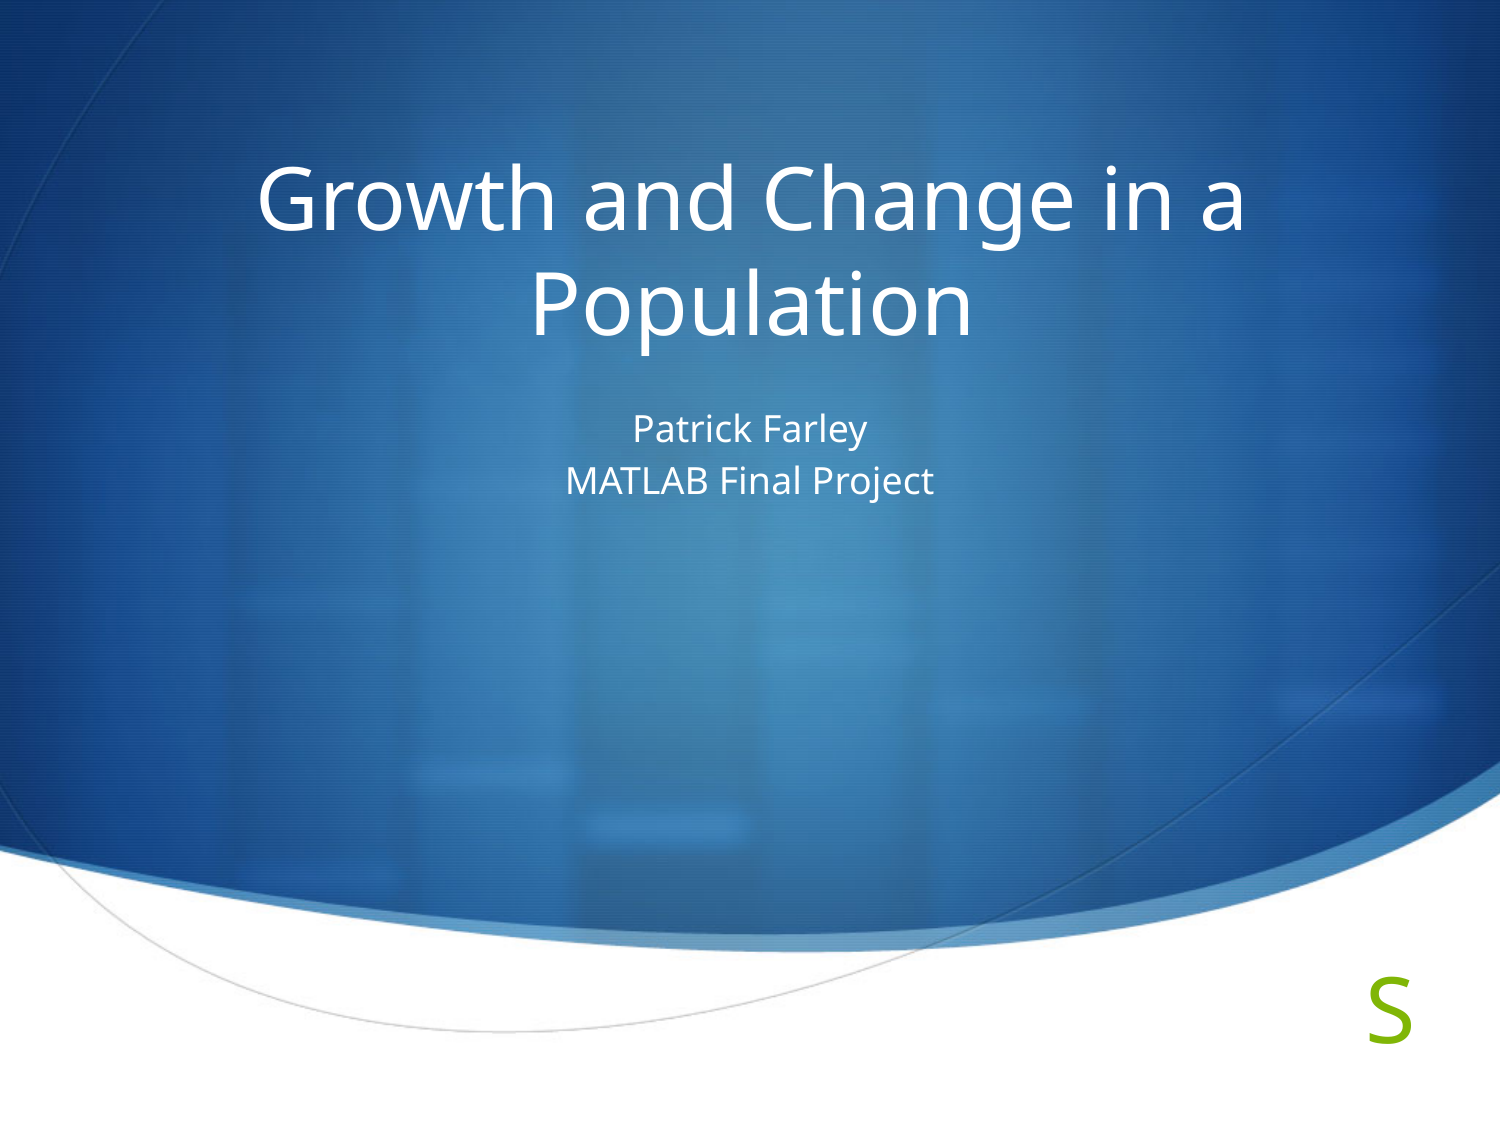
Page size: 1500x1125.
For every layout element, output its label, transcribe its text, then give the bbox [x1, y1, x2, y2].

title Growth and Change in a Population [45, 212, 1459, 354]
subtitle Patrick Farley MATLAB Final Project [75, 405, 1425, 581]
picture [0, 0, 1500, 1125]
